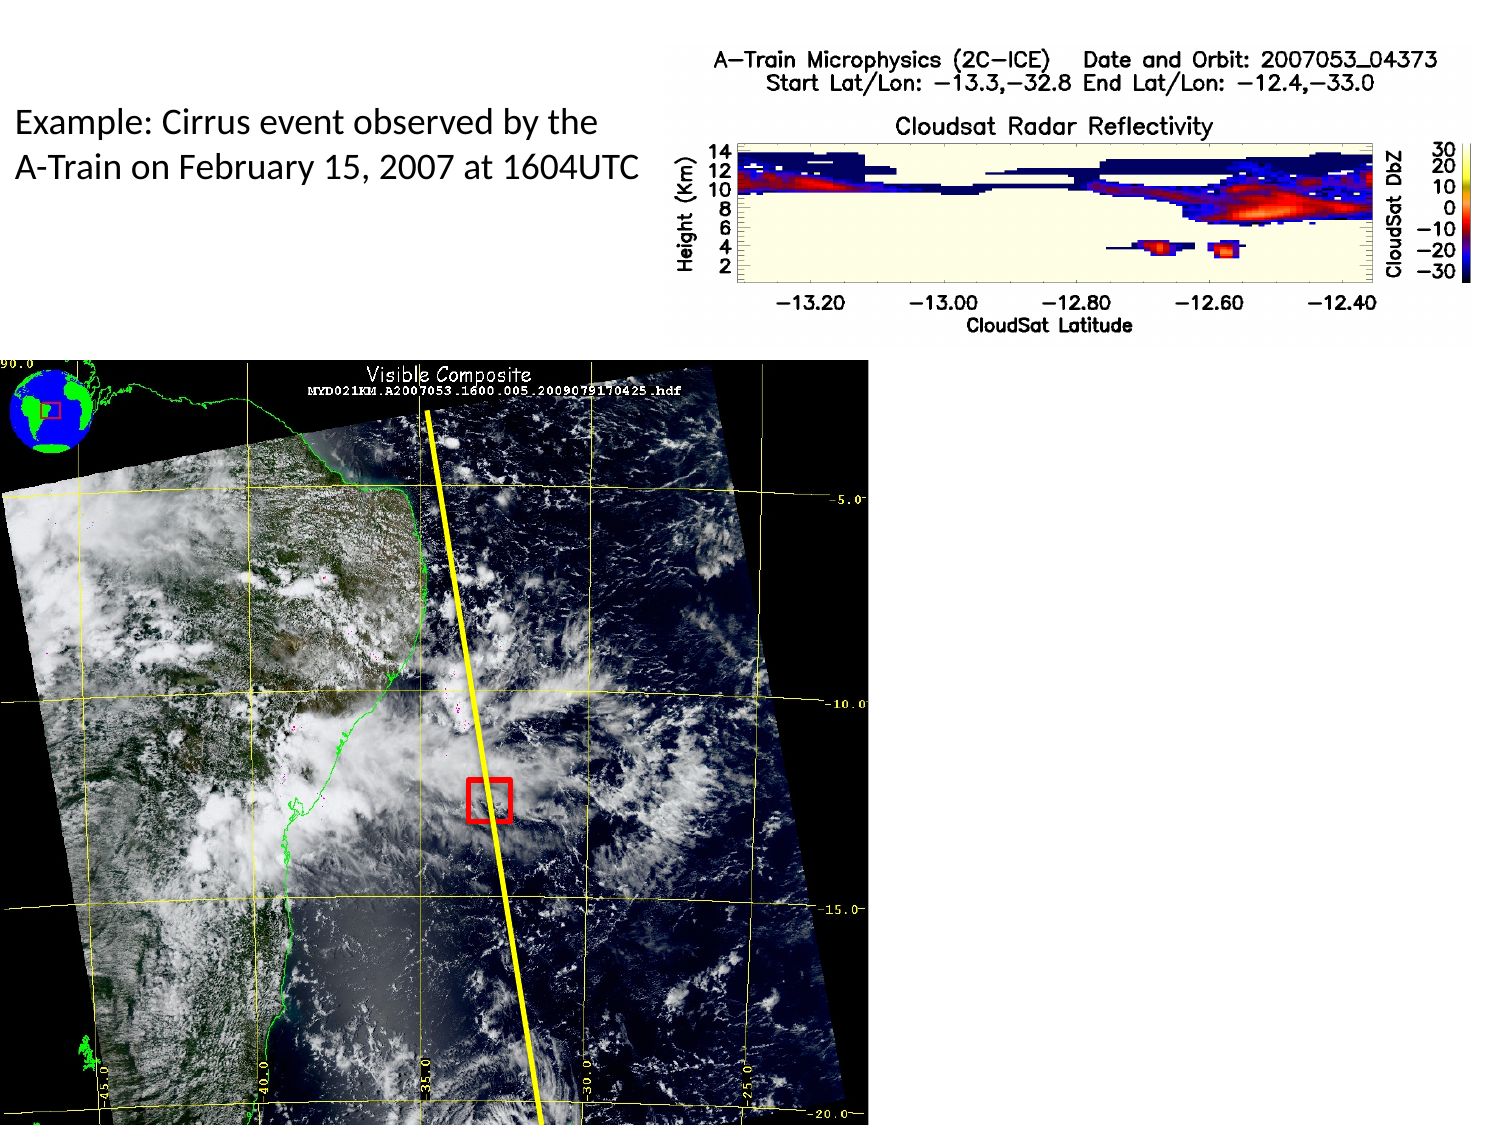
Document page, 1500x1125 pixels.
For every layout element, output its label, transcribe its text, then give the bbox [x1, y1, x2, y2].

text_box Example: Cirrus event observed by the A-Train on February 15, 2007 at 1604UTC [0, 89, 659, 195]
picture [664, 43, 1478, 349]
picture [0, 360, 869, 1125]
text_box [126, 710, 842, 826]
